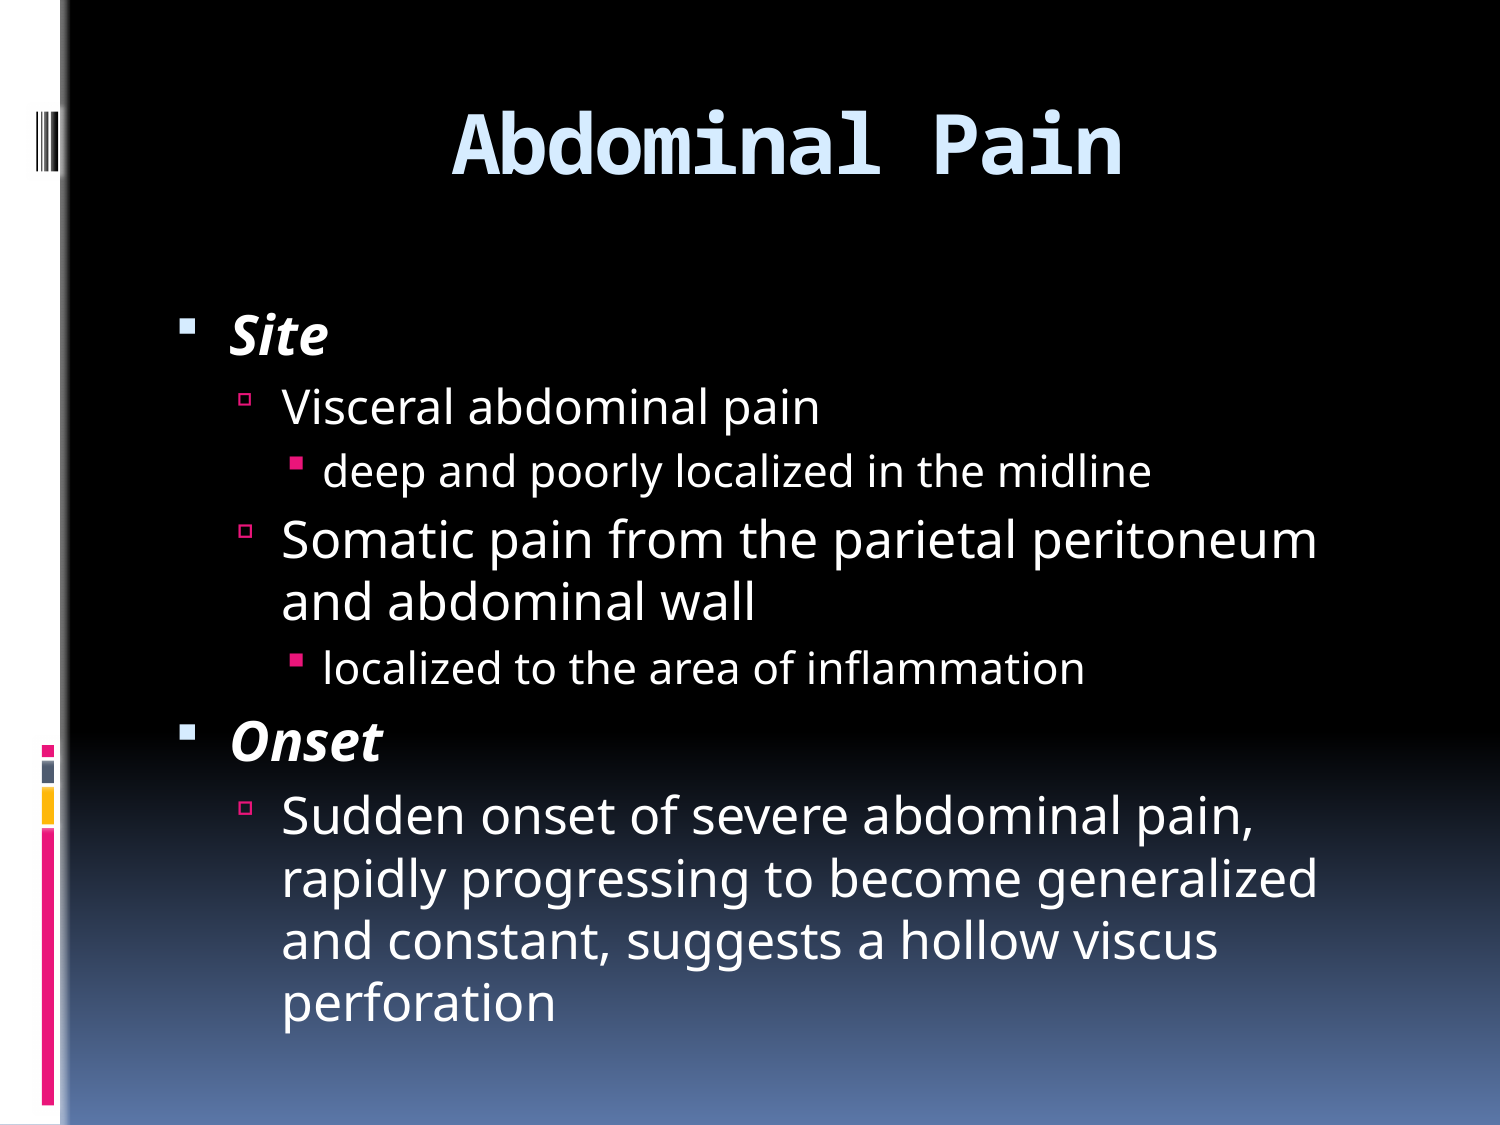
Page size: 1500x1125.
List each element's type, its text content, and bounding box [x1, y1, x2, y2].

list Site Visceral abdominal pain deep and poorly localized in the midline Somatic pain from the parietal peritoneum and abdominal wall localized to the area of inflammation Onset Sudden onset of severe abdominal pain, rapidly progressing to become generalized and constant, suggests a hollow viscus perforation [150, 292, 1425, 1043]
title Abdominal Pain [150, 83, 1425, 234]
